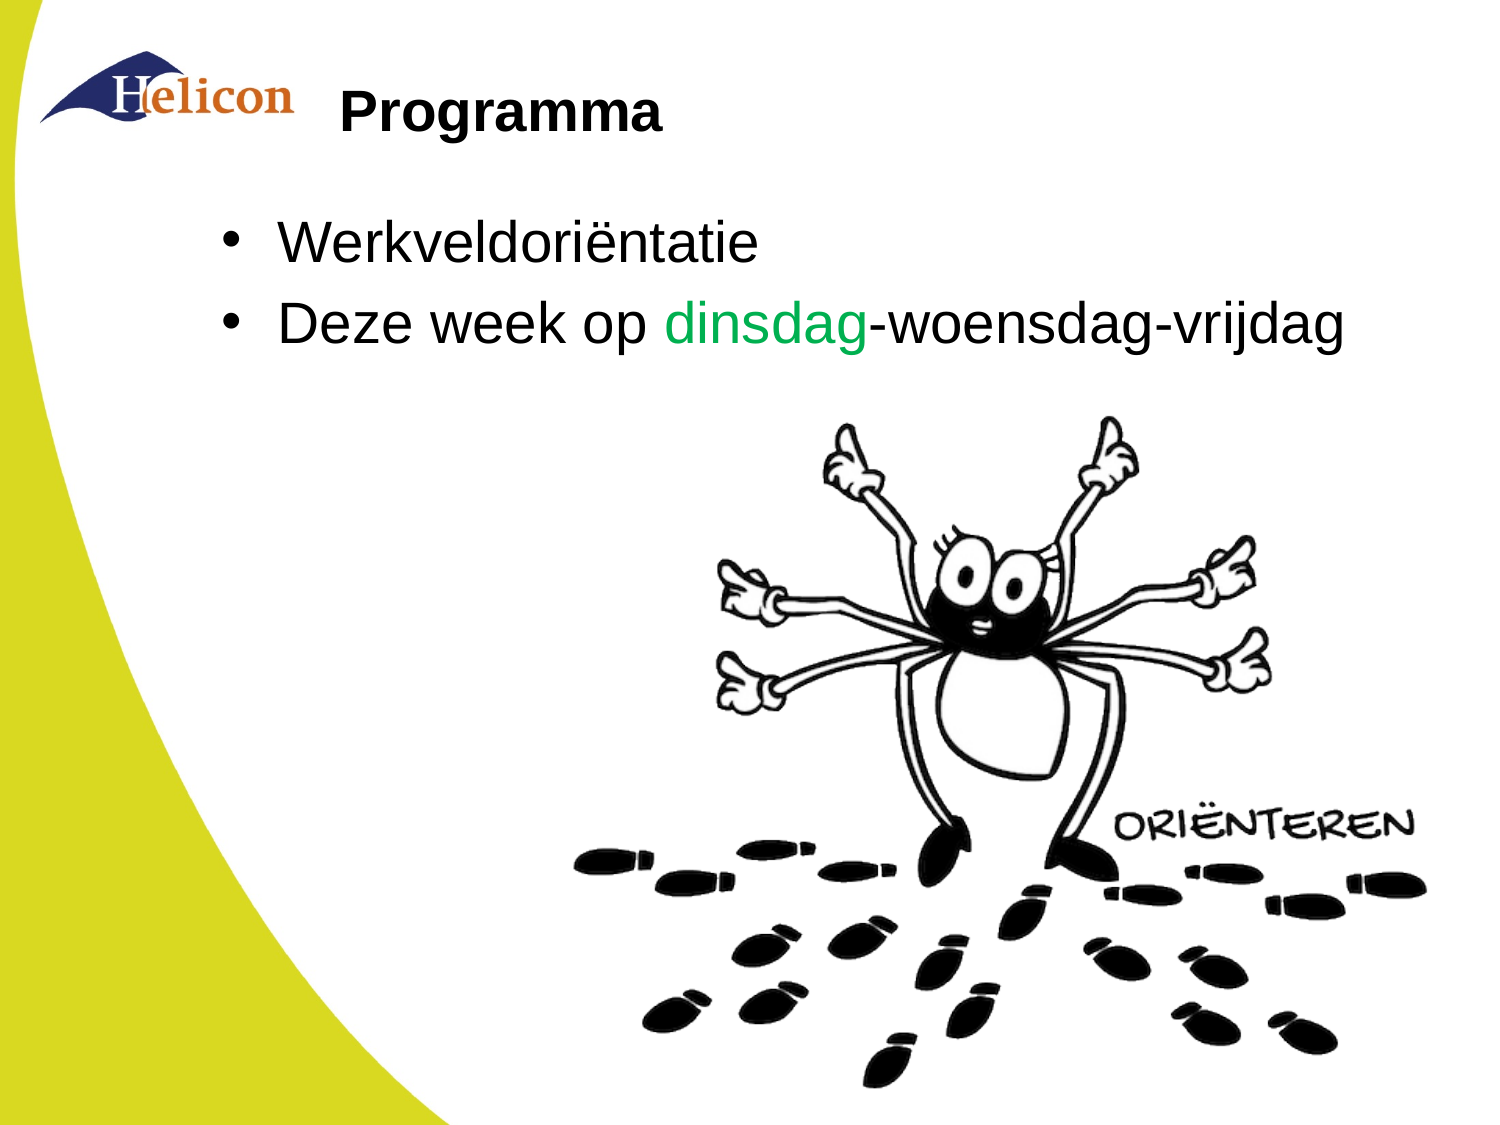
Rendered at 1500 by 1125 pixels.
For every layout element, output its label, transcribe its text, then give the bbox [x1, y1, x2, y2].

title Programma [324, 54, 1415, 161]
picture [0, 0, 1500, 1125]
list Werkveldoriëntatie Deze week op dinsdag-woensdag-vrijdag [206, 196, 1425, 1005]
